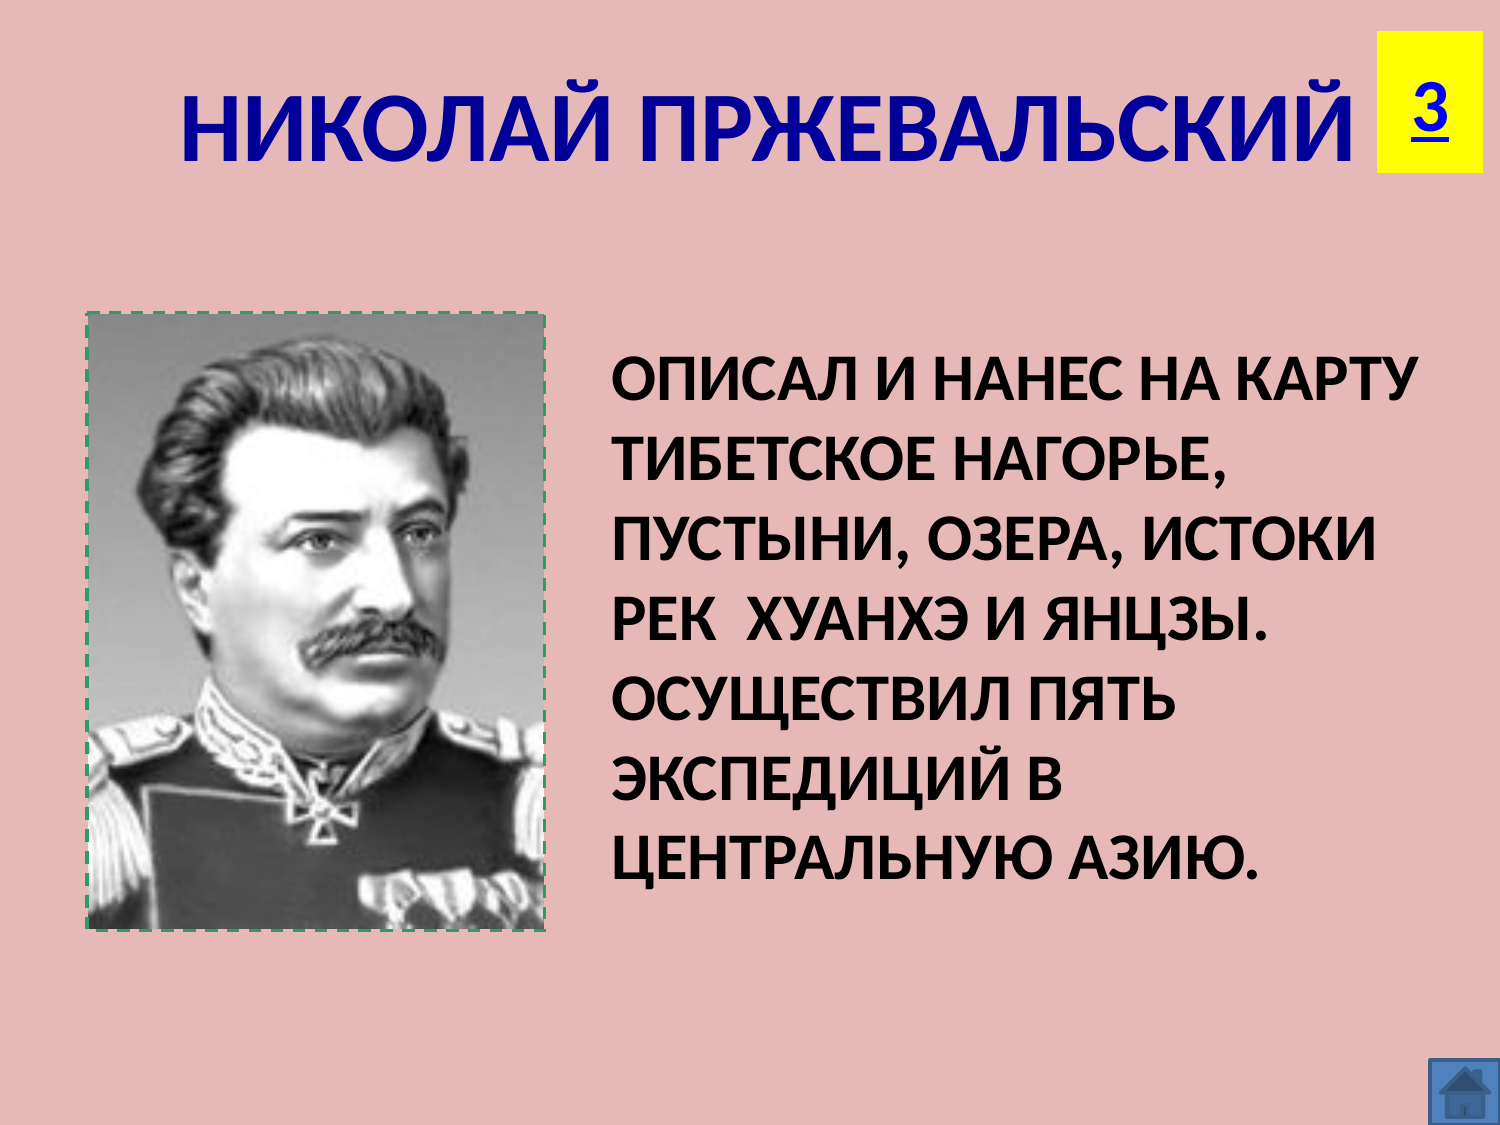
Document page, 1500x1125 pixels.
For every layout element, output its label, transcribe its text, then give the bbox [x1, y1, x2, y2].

text_box 3 [1377, 30, 1484, 173]
picture [88, 314, 544, 930]
text_box ОПИСАЛ И НАНЕС НА КАРТУ ТИБЕТСКОЕ НАГОРЬЕ, ПУСТЫНИ, ОЗЕРА, ИСТОКИ РЕК ХУАНХЭ И ЯНЦЗЫ. ОСУЩЕСТВИЛ ПЯТЬ ЭКСПЕДИЦИЙ В ЦЕНТРАЛЬНУЮ АЗИЮ. [596, 326, 1436, 901]
text_box [1428, 1058, 1500, 1125]
text_box НИКОЛАЙ ПРЖЕВАЛЬСКИЙ [165, 54, 1374, 190]
